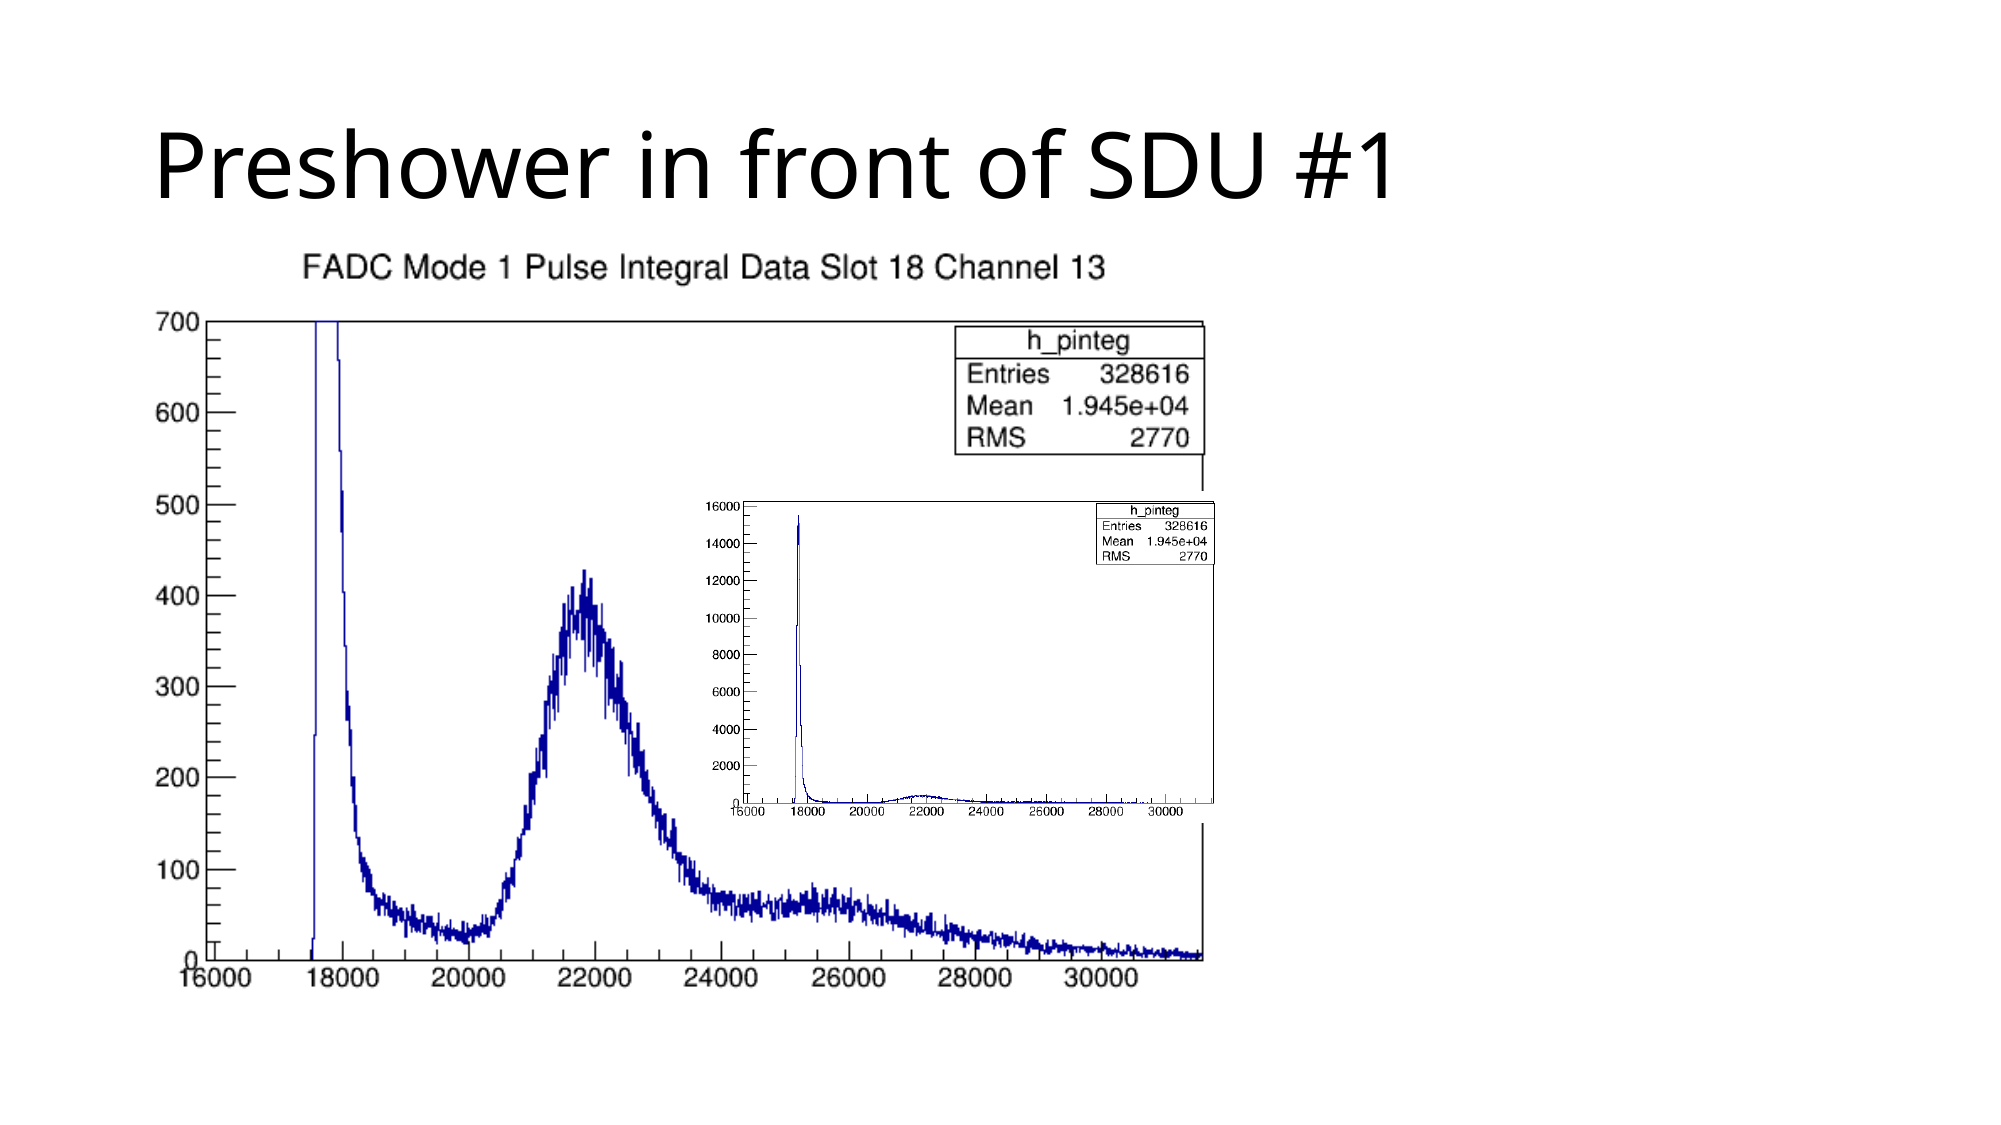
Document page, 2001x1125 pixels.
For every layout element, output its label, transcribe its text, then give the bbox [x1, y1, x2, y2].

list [699, 491, 1219, 823]
title Preshower in front of SDU #1 [137, 59, 1863, 278]
picture [137, 247, 1219, 1003]
